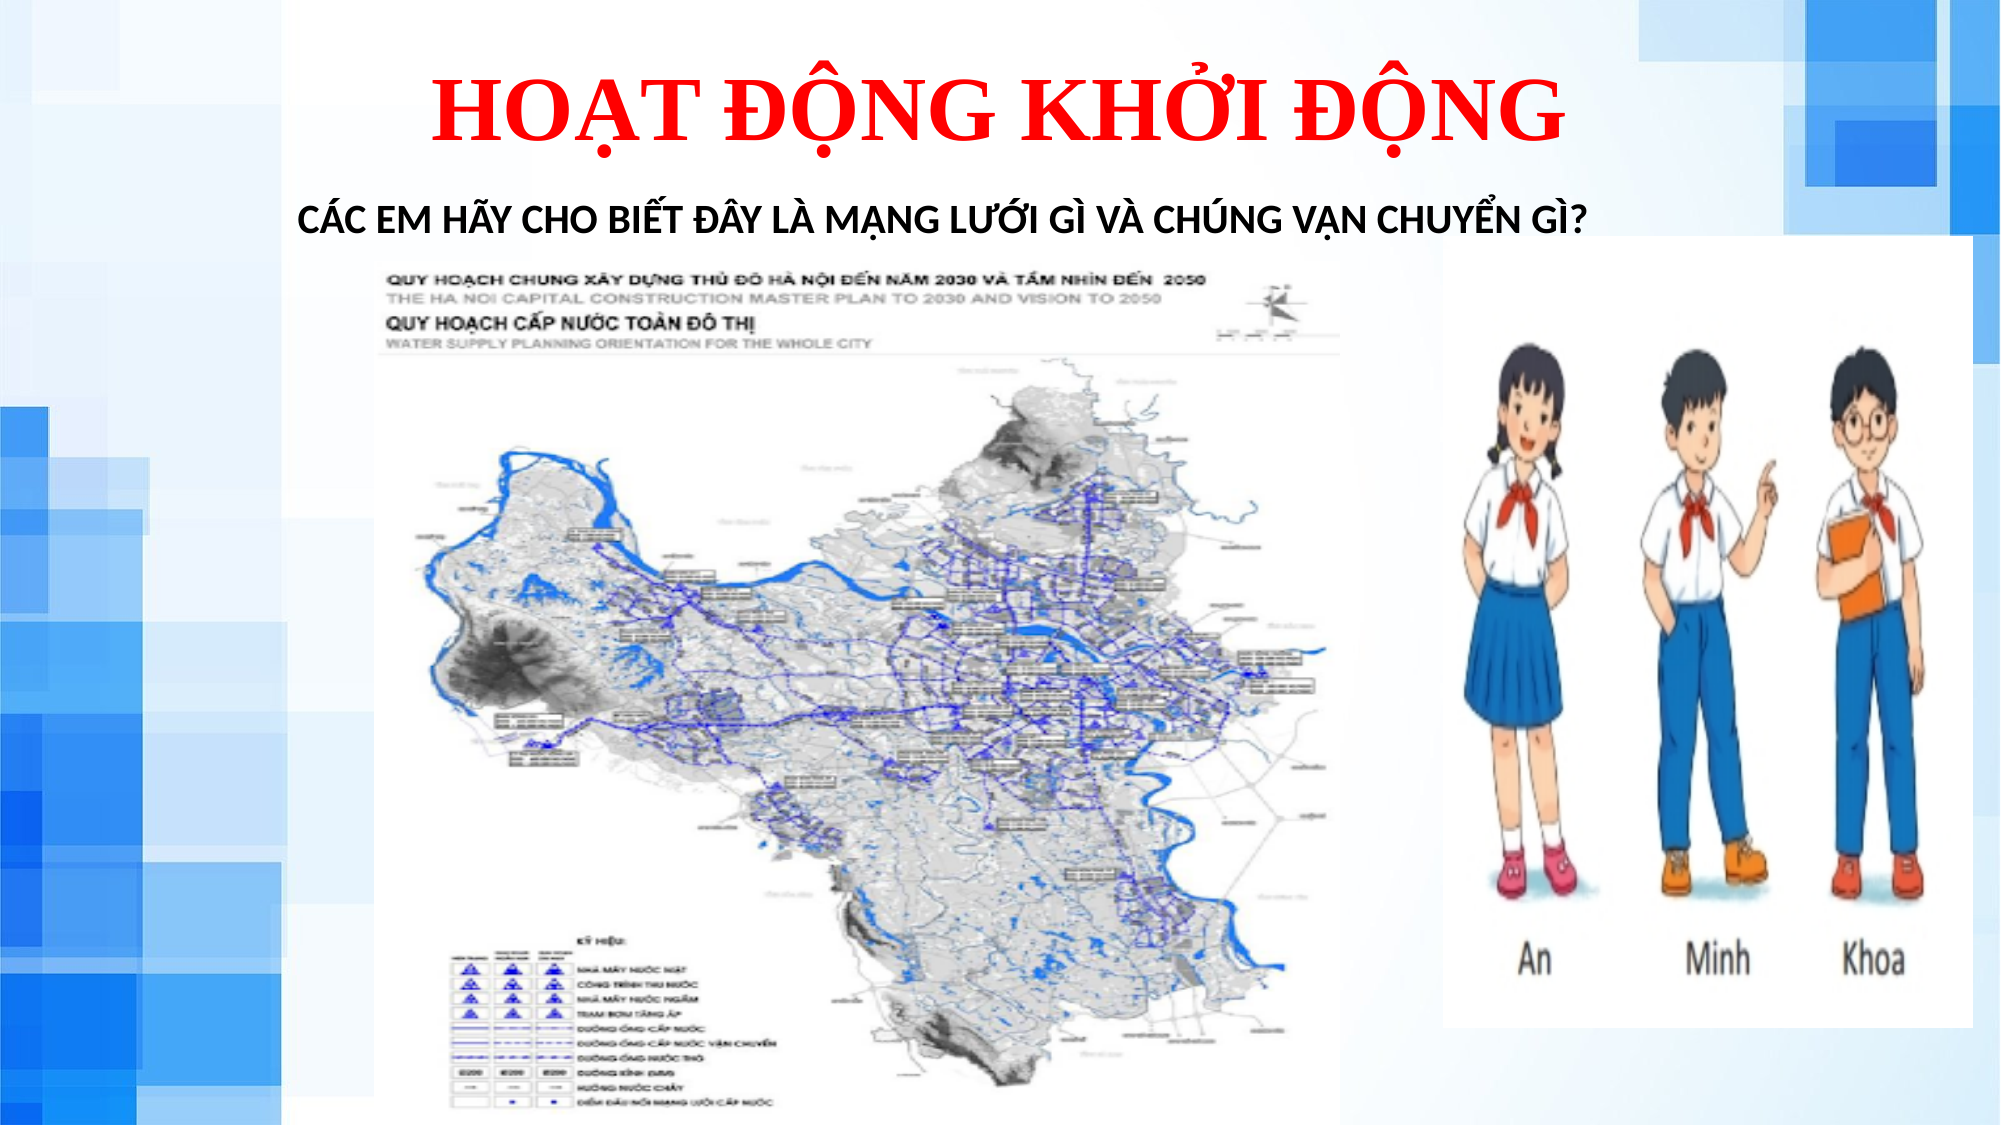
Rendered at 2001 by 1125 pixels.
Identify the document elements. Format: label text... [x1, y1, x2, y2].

text_box CÁC EM HÃY CHO BIẾT ĐÂY LÀ MẠNG LƯỚI GÌ VÀ CHÚNG VẬN CHUYỂN GÌ? [282, 183, 1650, 249]
text_box HOẠT ĐỘNG KHỞI ĐỘNG [137, 59, 1863, 278]
picture [0, 0, 2001, 1125]
